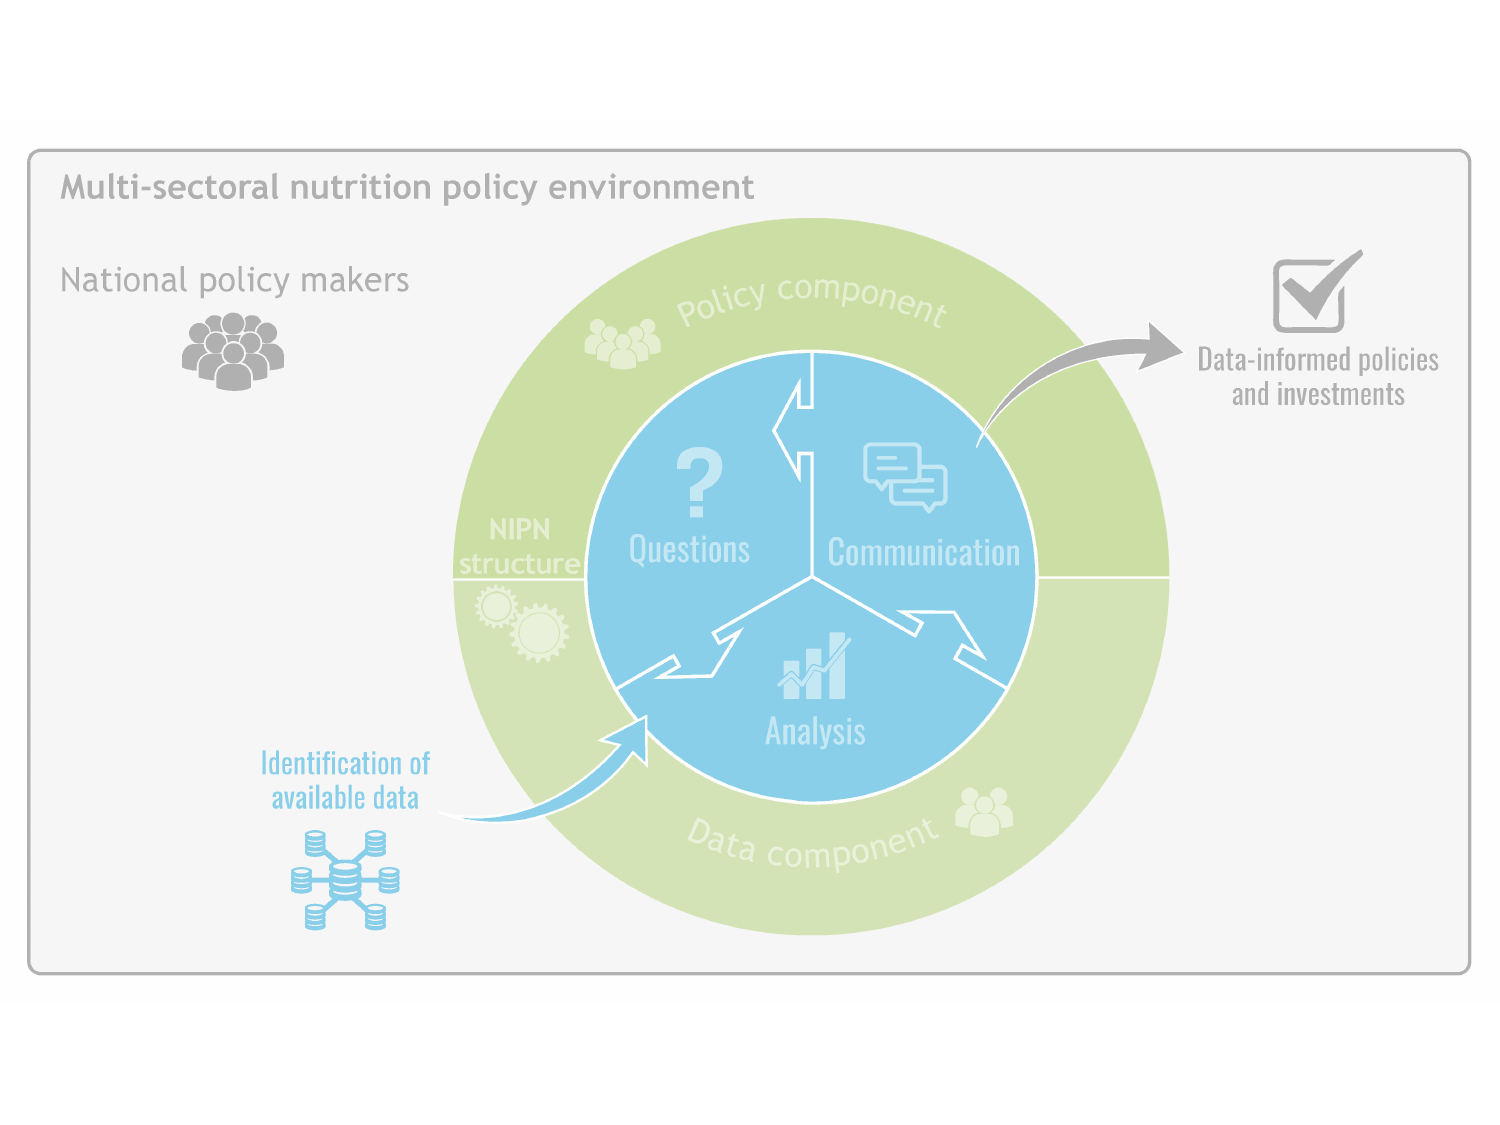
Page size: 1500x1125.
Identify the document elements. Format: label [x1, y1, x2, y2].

picture [0, 120, 1500, 1005]
